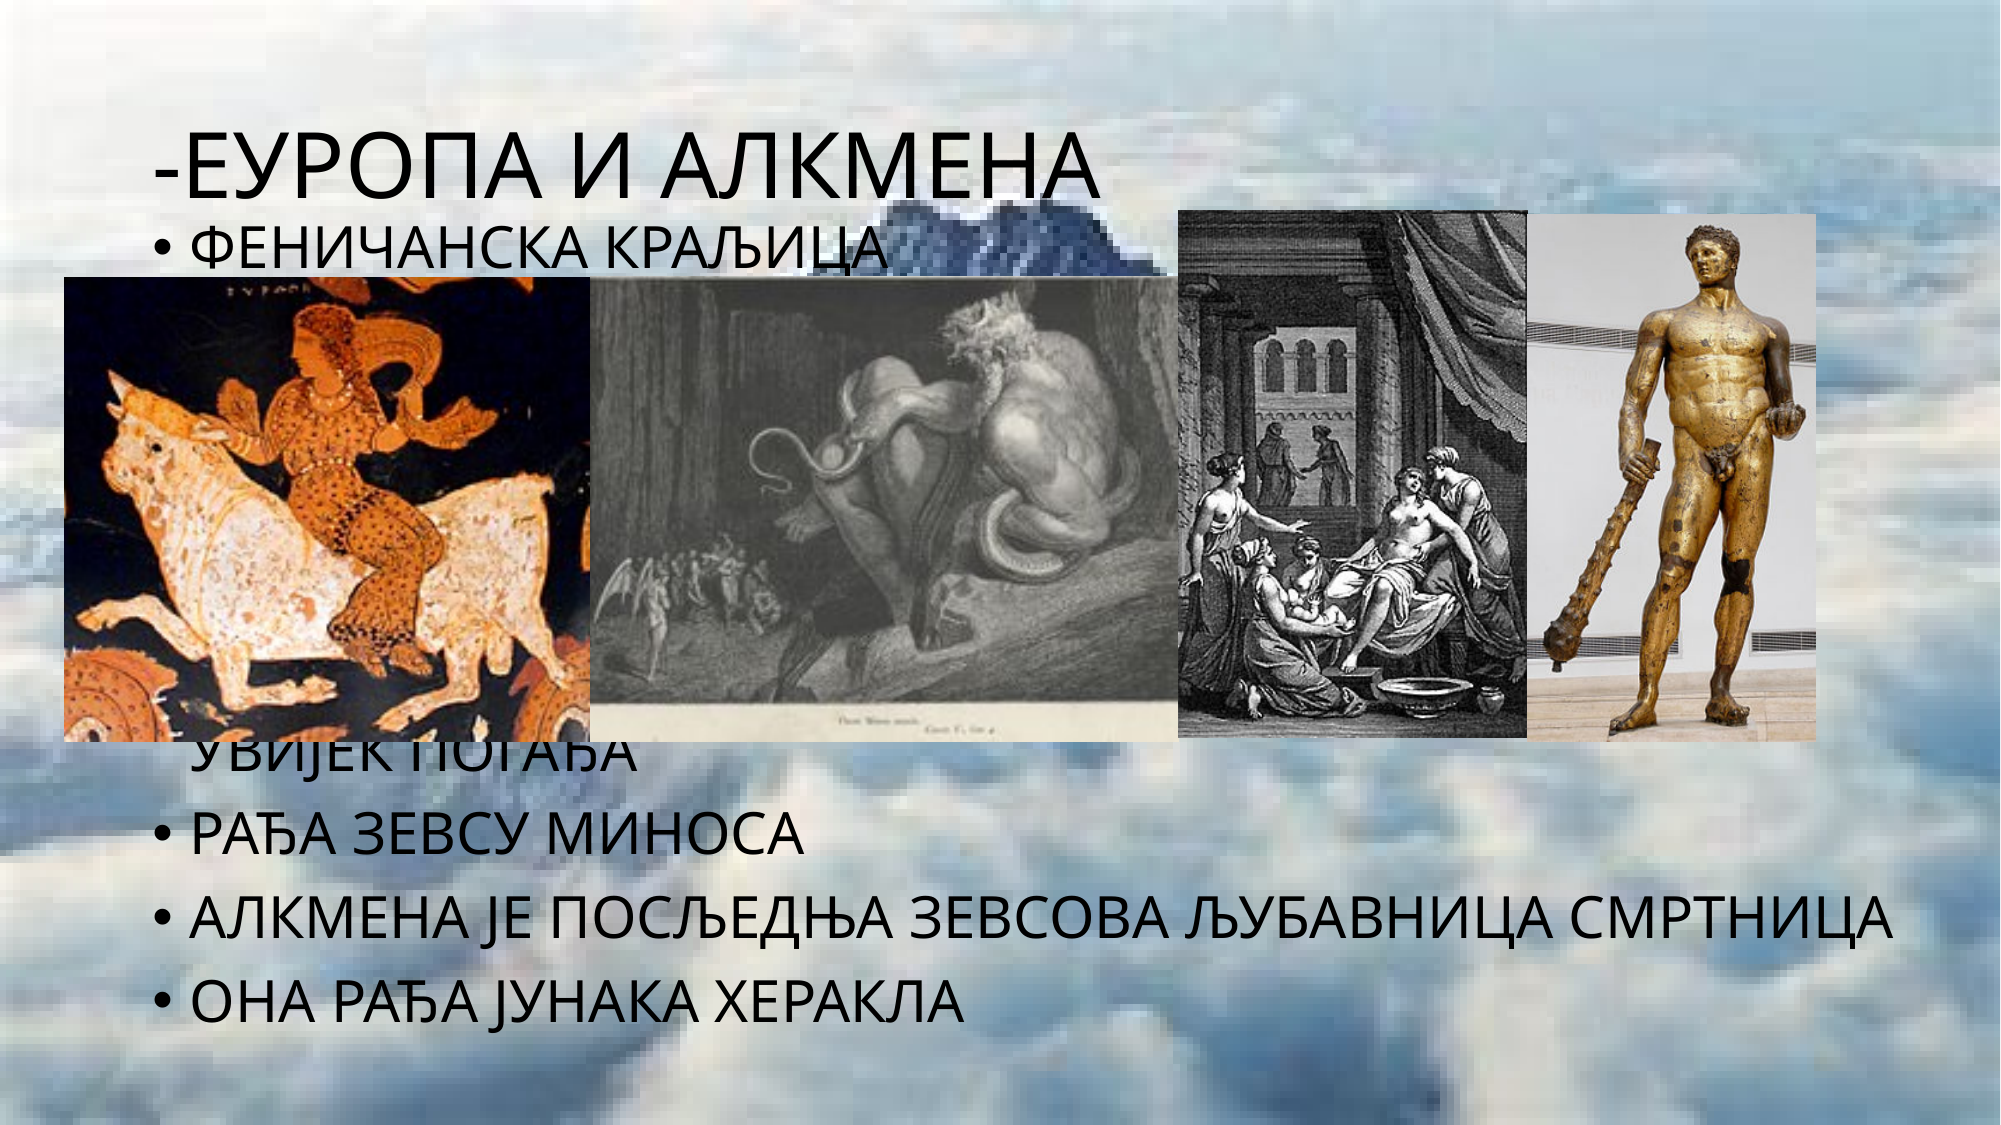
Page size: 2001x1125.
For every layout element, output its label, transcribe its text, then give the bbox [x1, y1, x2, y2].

list ФЕНИЧАНСКА КРАЉИЦА ЗЕВС ЈЕ ОСВАЈА У ОБЛИКУ БИЈЕЛОГ БИКА СА ЗЛАТНИМ РОГОВИМА ЗБОГ НЕСАНИЦЕ УСТАЈЕ, НАИЛАЗИ НА БИКА КОЈИ ЈУ ОДВОДИ У МОРЕ И СИЛУЈЕ ПОКЛАЊА ЈОЈ ТРИ ДАРА ИЗВИЊЕЊА: ТАЛОС- РОБОТ-БИК, ЛАЕЛАПС-ПАС КОЈИ НЕ МАШИ ПЛИЈЕН И КОПЉЕ КОЈЕ УВИЈЕК ПОГАЂА РАЂА ЗЕВСУ МИНОСА АЛКМЕНА ЈЕ ПОСЉЕДЊА ЗЕВСОВА ЉУБАВНИЦА СМРТНИЦА OНA РАЂА ЈУНАКА ХЕРАКЛА [137, 210, 1936, 1066]
picture [0, 0, 2001, 1125]
title -ЕУРОПА И АЛКМЕНА [137, 59, 1863, 210]
